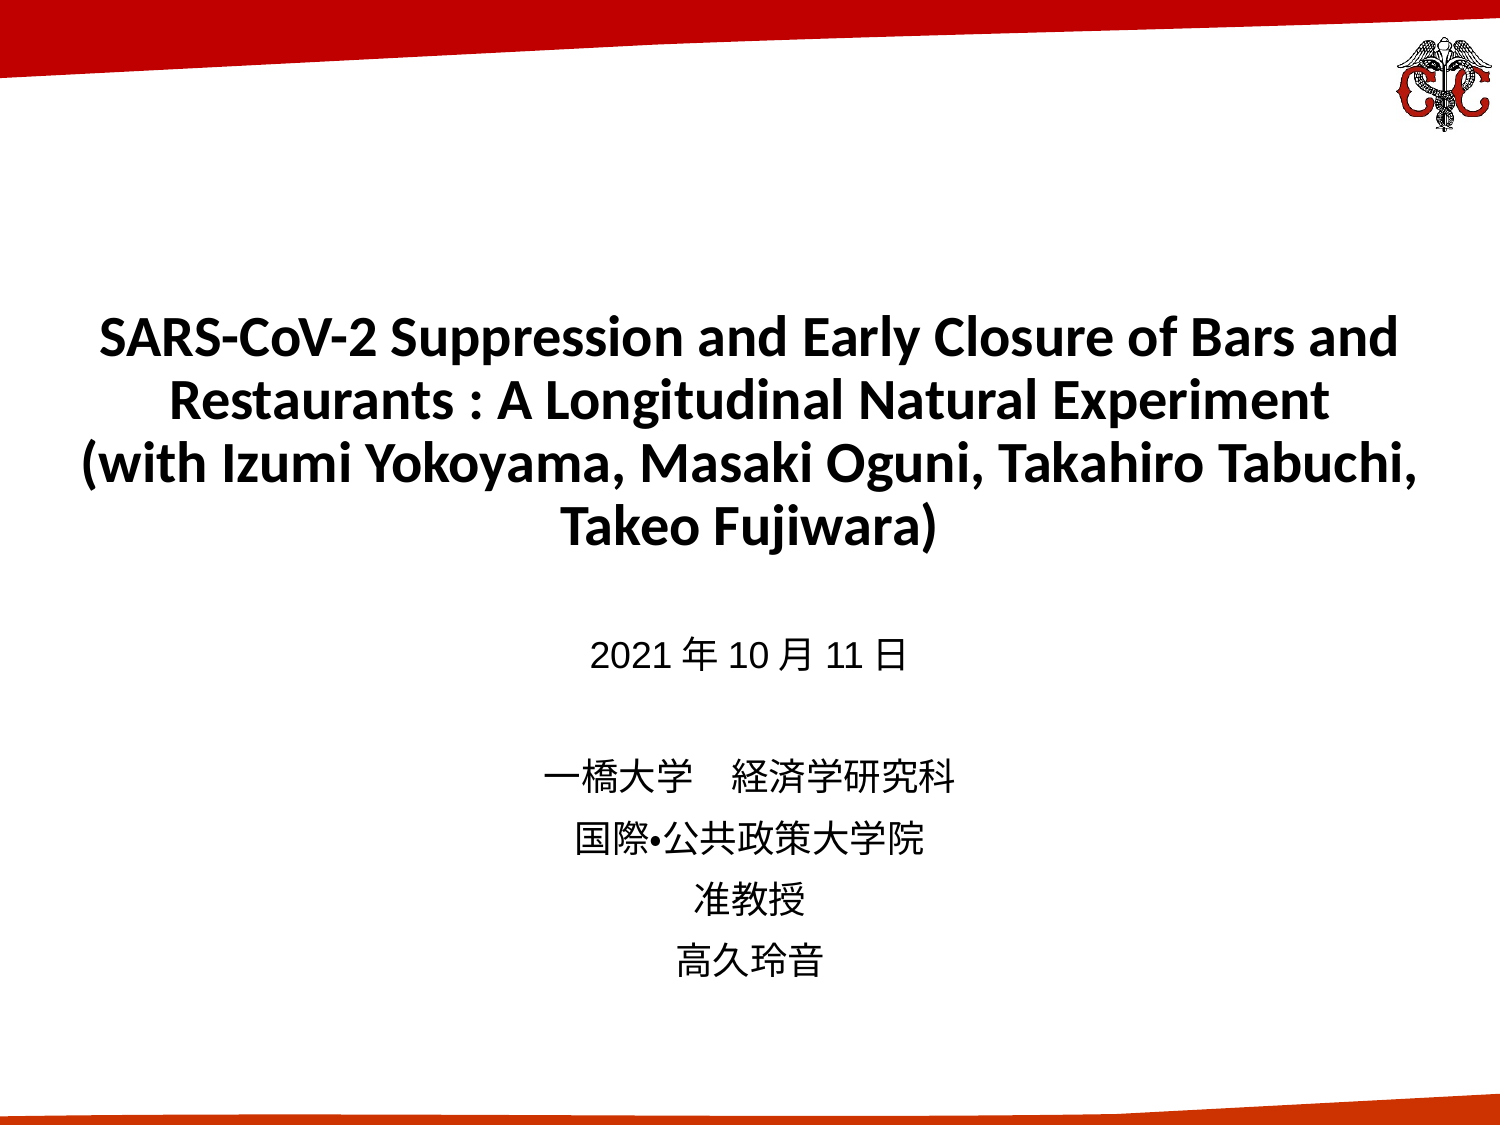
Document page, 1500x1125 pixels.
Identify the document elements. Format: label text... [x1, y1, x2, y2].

title SARS-CoV-2 Suppression and Early Closure of Bars and Restaurants : A Longitudinal Natural Experiment (with Izumi Yokoyama, Masaki Oguni, Takahiro Tabuchi, Takeo Fujiwara) [64, 91, 1436, 565]
subtitle 2021年10月11日 一橋大学 経済学研究科 国際・公共政策大学院 准教授 高久玲音 [187, 628, 1313, 1021]
picture [1396, 37, 1492, 132]
